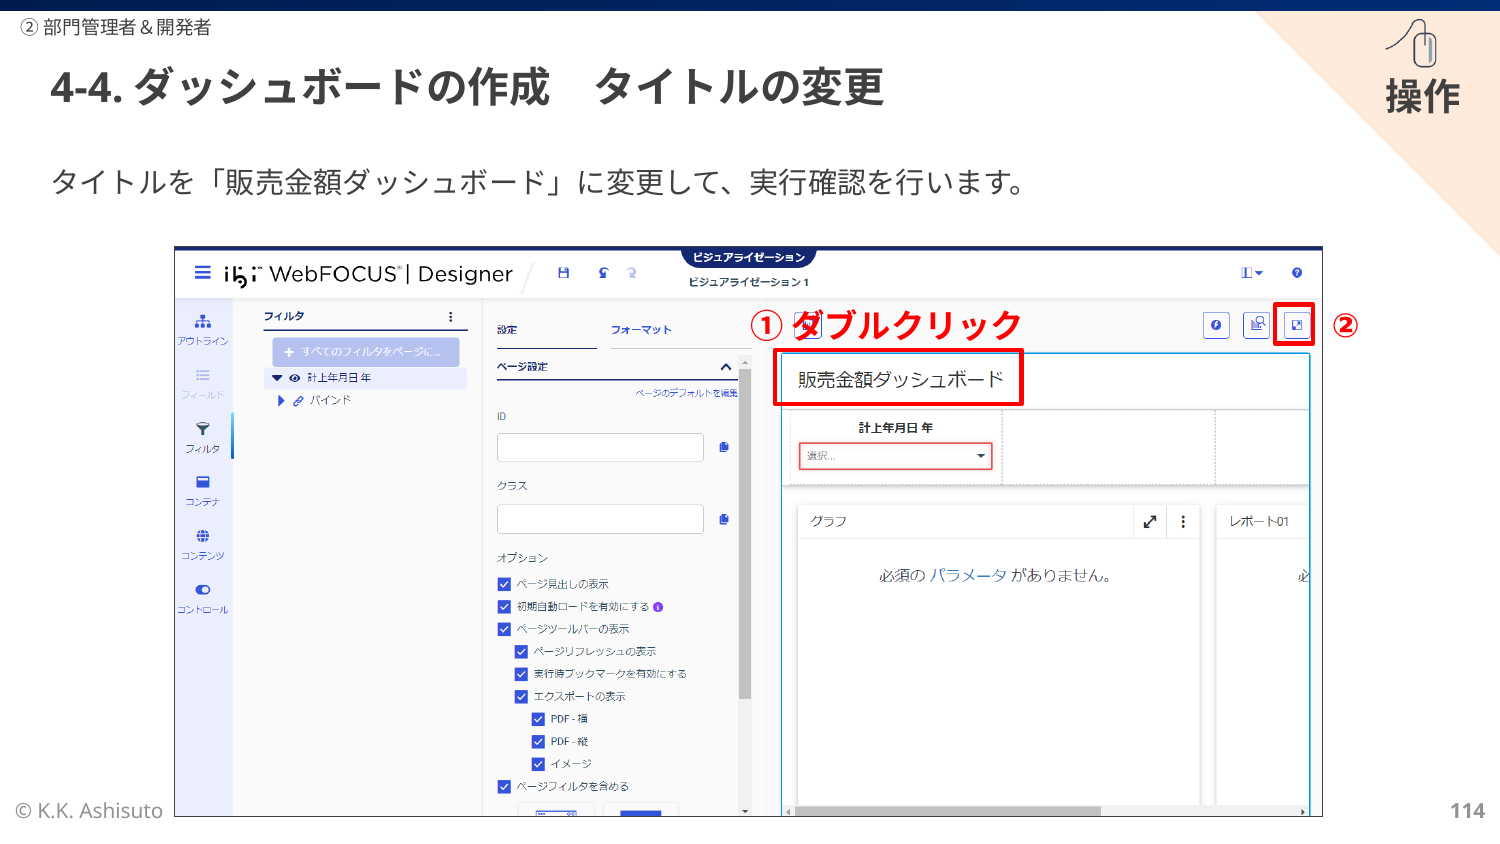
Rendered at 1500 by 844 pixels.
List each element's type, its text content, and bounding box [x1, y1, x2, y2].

footer © K.K. Ashisuto [0, 790, 402, 836]
slide_number 114 [1409, 790, 1500, 836]
title 4-4.ダッシュボードの作成 タイトルの変更 [35, 33, 1465, 139]
picture [1364, 0, 1477, 86]
text_box ② [1327, 298, 1372, 351]
list タイトルを「販売金額ダッシュボード」に変更して、実行確認を行います。 [35, 150, 1465, 777]
picture [173, 246, 1323, 817]
text_box ②部門管理者＆開発者 [5, 8, 302, 46]
